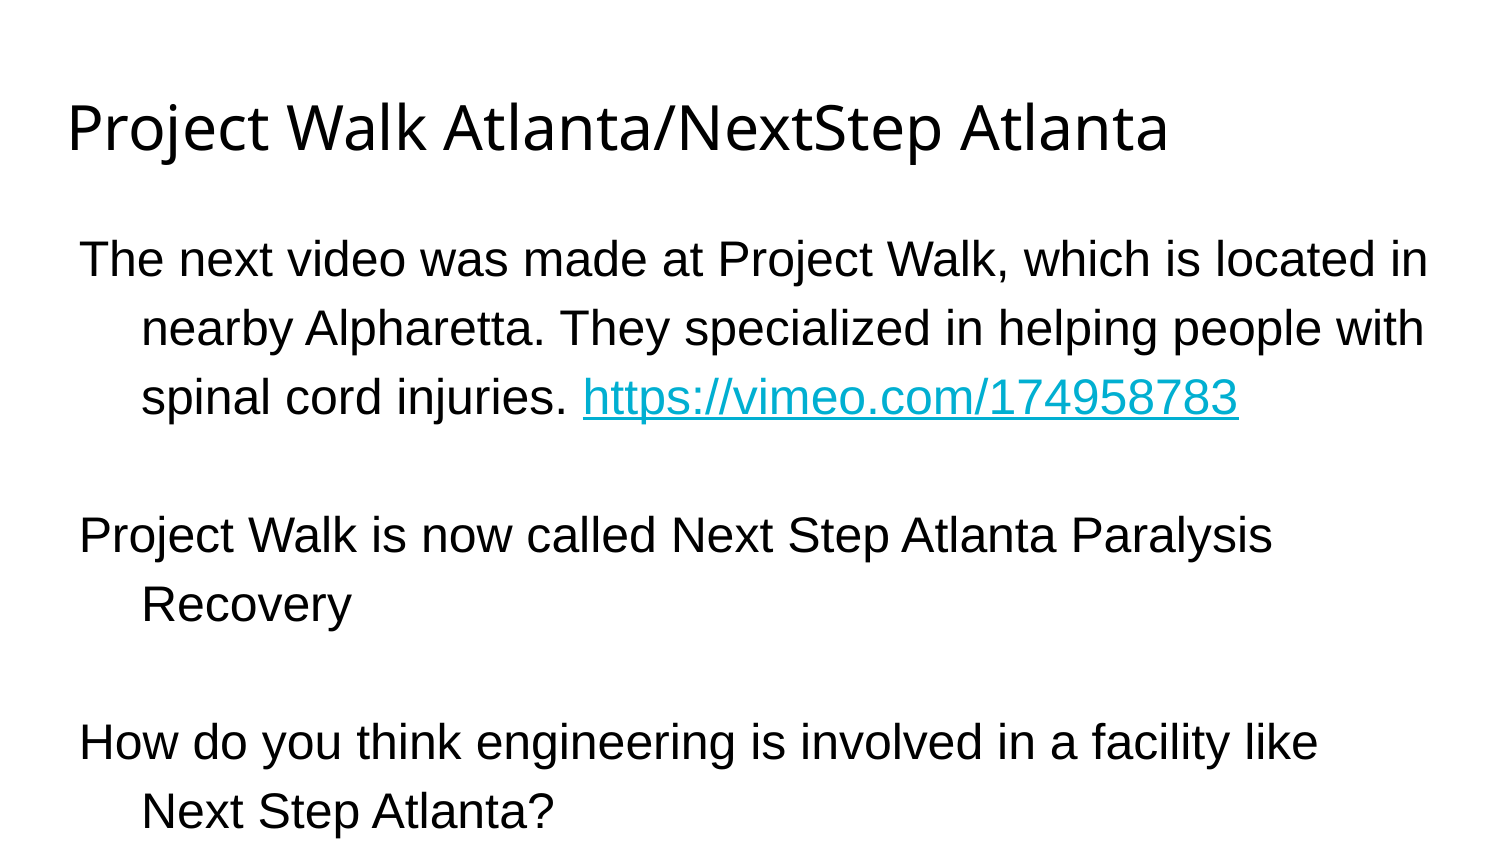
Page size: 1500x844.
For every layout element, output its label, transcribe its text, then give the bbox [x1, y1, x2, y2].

title Project Walk Atlanta/NextStep Atlanta [51, 72, 1449, 167]
list The next video was made at Project Walk, which is located in nearby Alpharetta. They specialized in helping people with spinal cord injuries. https://vimeo.com/174958783 Project Walk is now called Next Step Atlanta Paralysis Recovery How do you think engineering is involved in a facility like Next Step Atlanta? [51, 202, 1449, 799]
